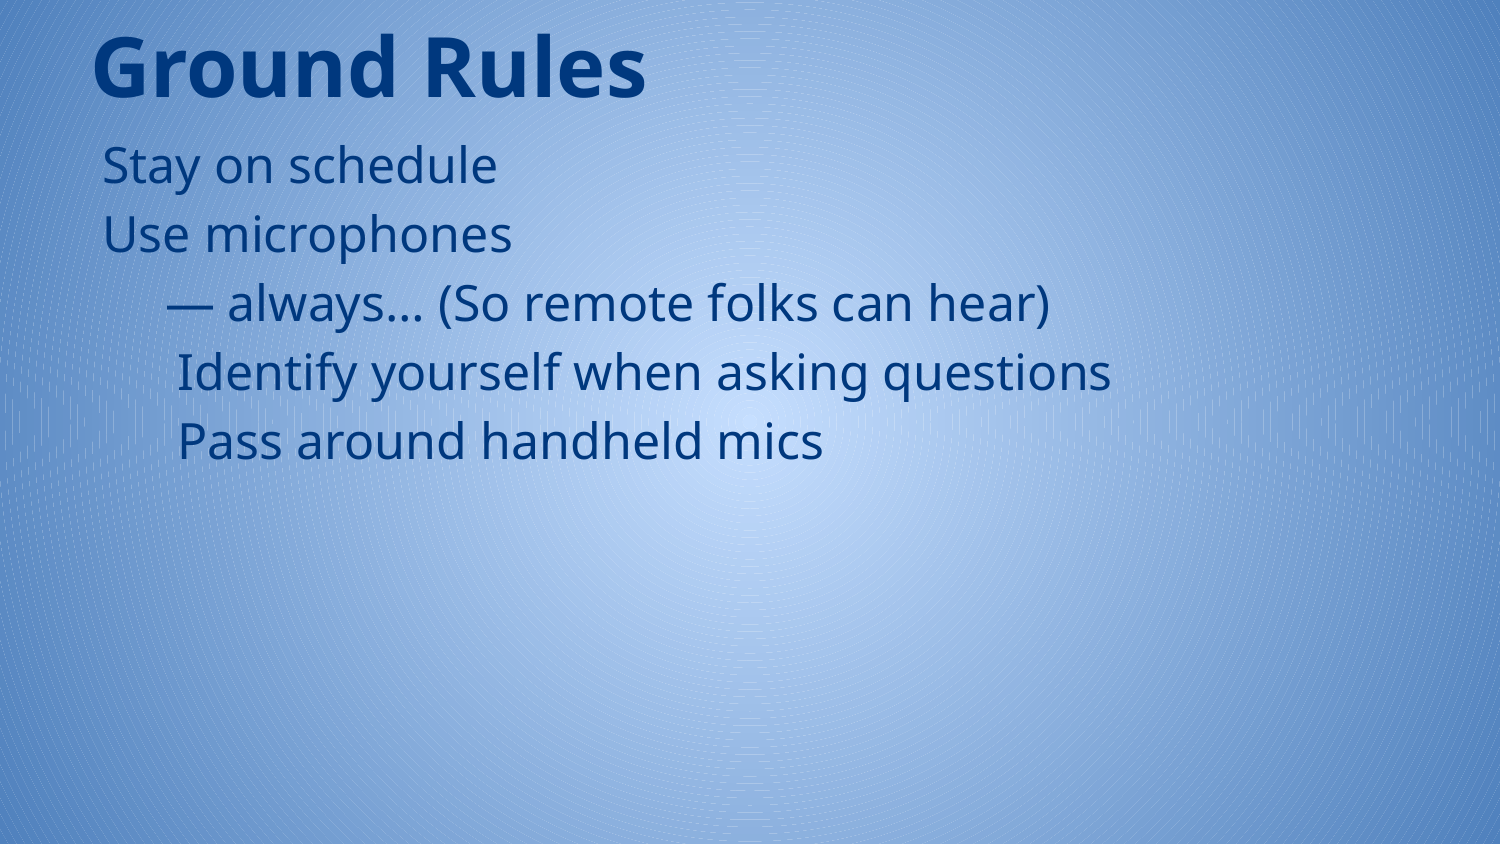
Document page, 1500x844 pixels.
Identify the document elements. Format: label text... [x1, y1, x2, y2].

title Ground Rules [75, 0, 1425, 129]
list Stay on schedule Use microphones — always… (So remote folks can hear) Identify yourself when asking questions Pass around handheld mics [75, 109, 1447, 828]
